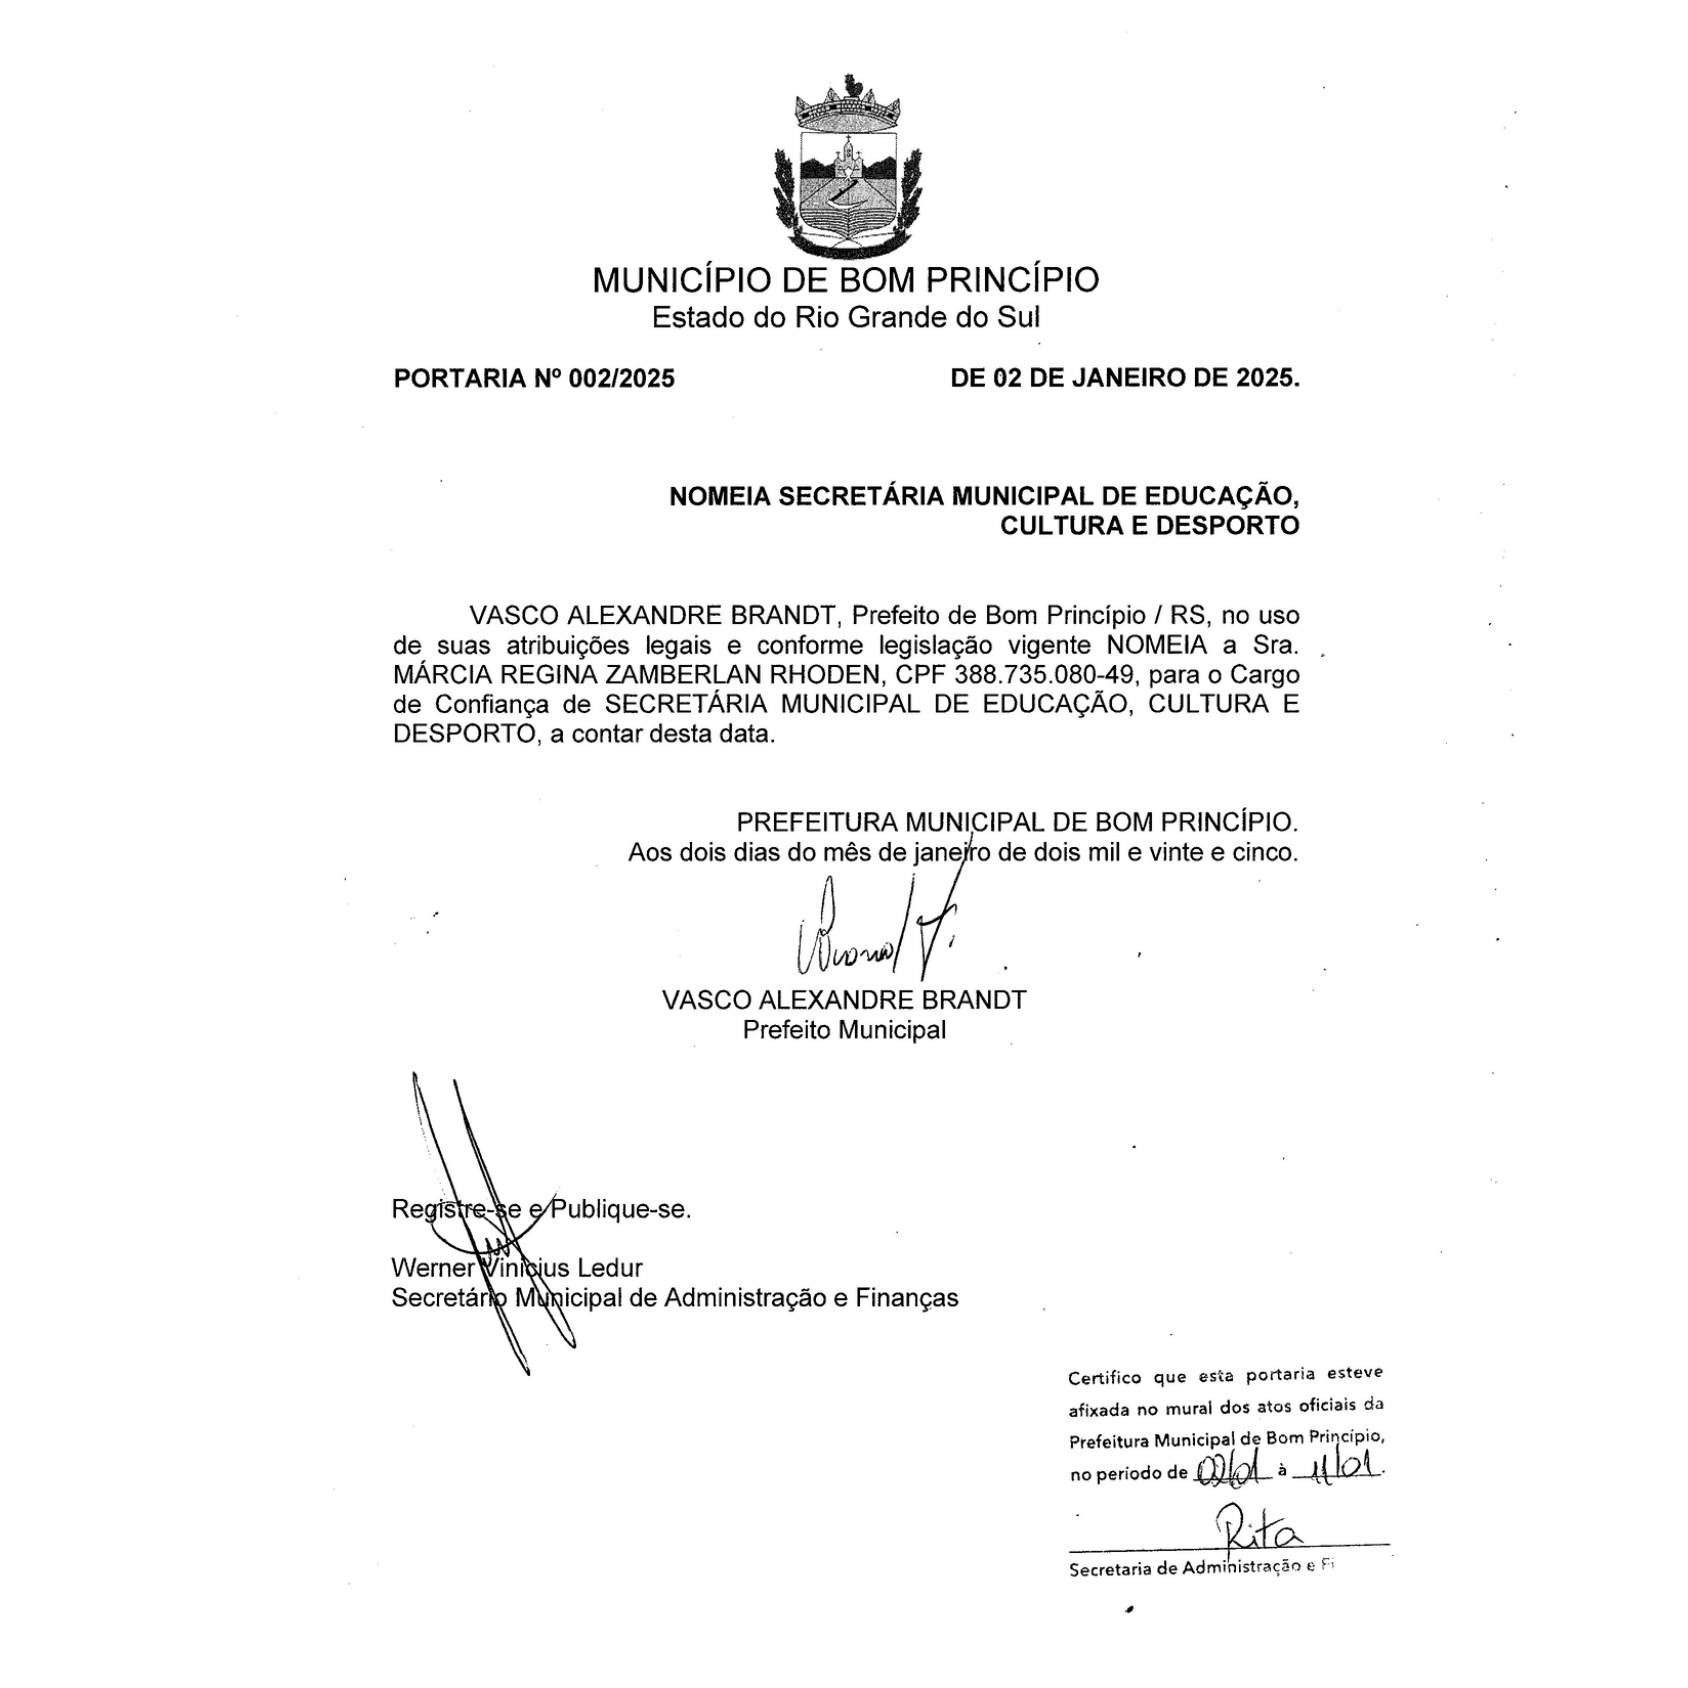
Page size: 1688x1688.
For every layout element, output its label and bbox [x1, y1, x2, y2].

text_box [227, 0, 1531, 1688]
